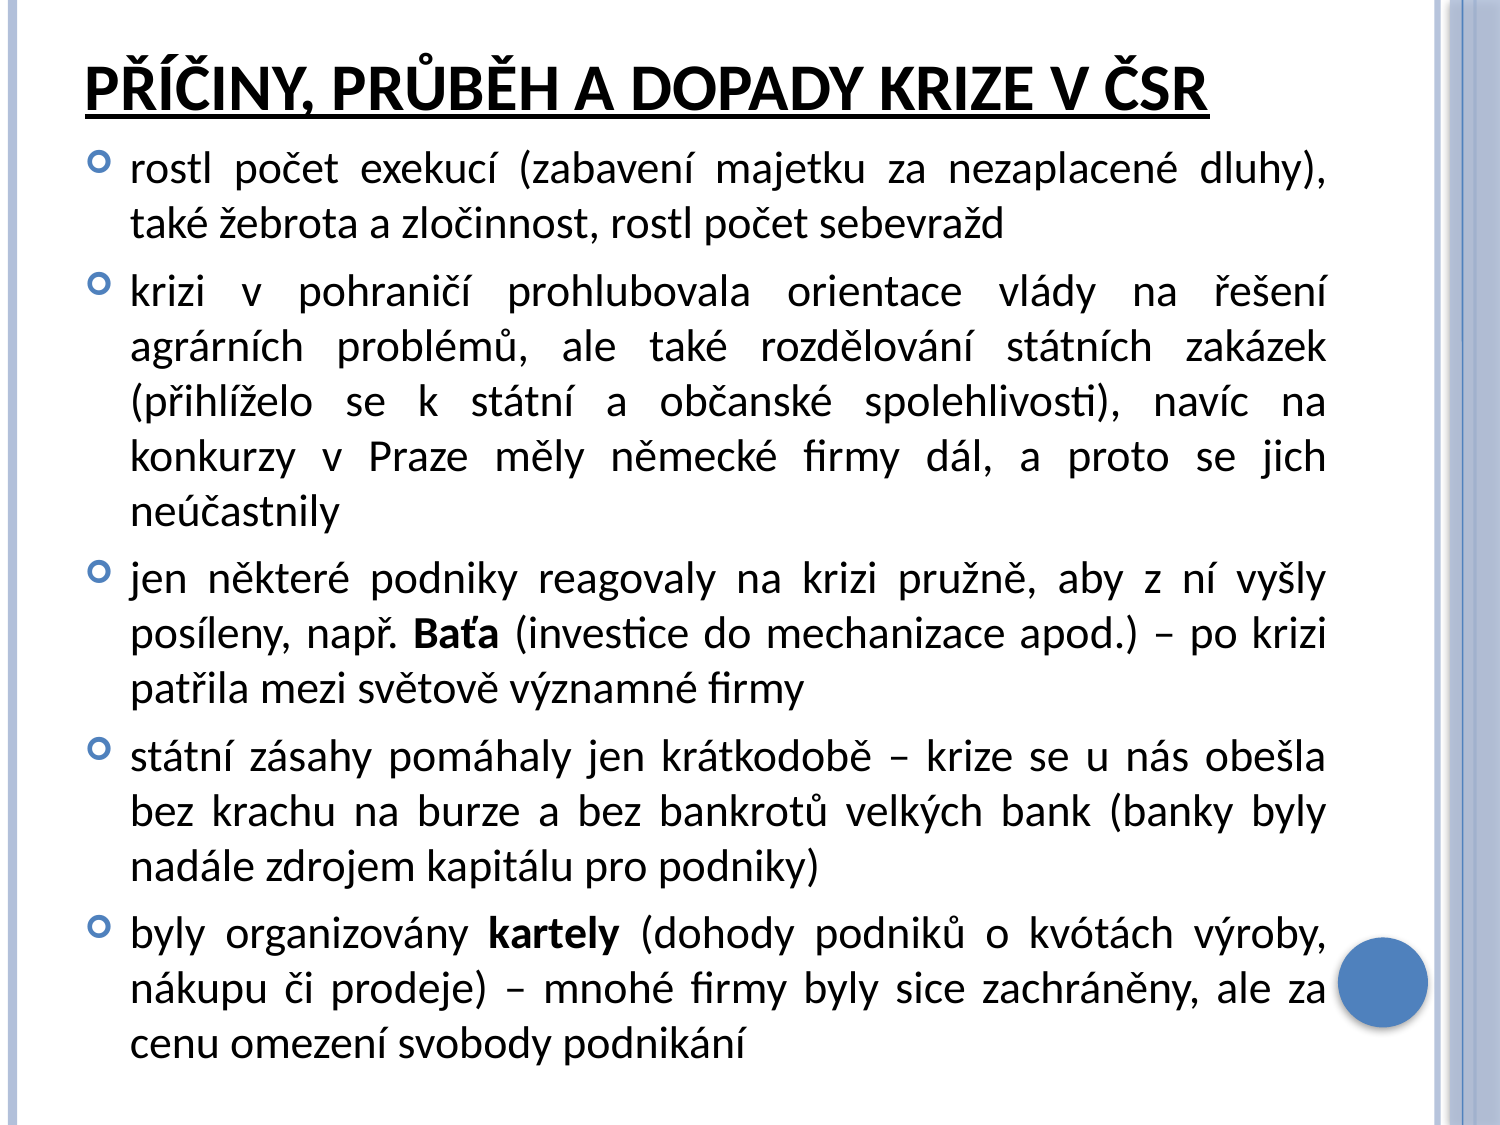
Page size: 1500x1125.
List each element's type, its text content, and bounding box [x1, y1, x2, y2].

title Příčiny, průběh a dopady krize v čsr [70, 23, 1424, 131]
list rostl počet exekucí (zabavení majetku za nezaplacené dluhy), také žebrota a zločinnost, rostl počet sebevražd krizi v pohraničí prohlubovala orientace vlády na řešení agrárních problémů, ale také rozdělování státních zakázek (přihlíželo se k státní a občanské spolehlivosti), navíc na konkurzy v Praze měly německé firmy dál, a proto se jich neúčastnily jen některé podniky reagovaly na krizi pružně, aby z ní vyšly posíleny, např. Baťa (investice do mechanizace apod.) – po krizi patřila mezi světově významné firmy státní zásahy pomáhaly jen krátkodobě – krize se u nás obešla bez krachu na burze a bez bankrotů velkých bank (banky byly nadále zdrojem kapitálu pro podniky) byly organizovány kartely (dohody podniků o kvótách výroby, nákupu či prodeje) – mnohé firmy byly sice zachráněny, ale za cenu omezení svobody podnikání [70, 130, 1343, 1094]
